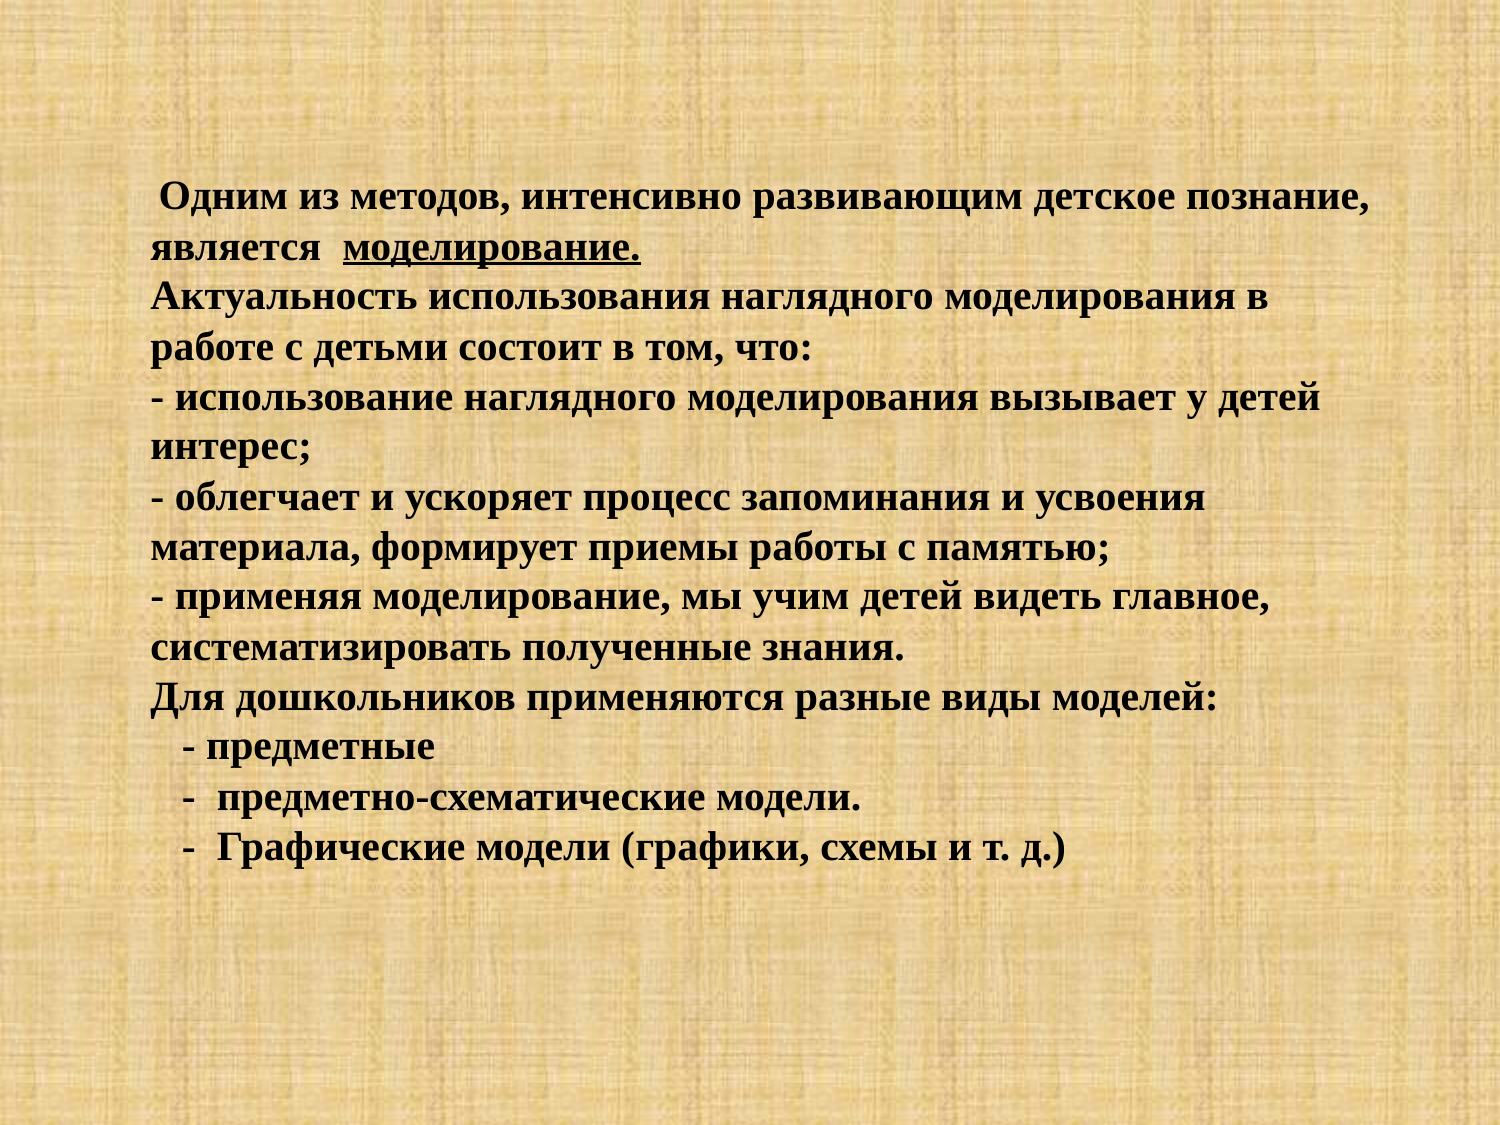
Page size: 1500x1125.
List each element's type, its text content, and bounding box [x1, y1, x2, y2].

text_box Одним из методов, интенсивно развивающим детское познание, является моделирование. Актуальность использования наглядного моделирования в работе с детьми состоит в том, что: - использование наглядного моделирования вызывает у детей интерес; - облегчает и ускоряет процесс запоминания и усвоения материала, формирует приемы работы с памятью; - применяя моделирование, мы учим детей видеть главное, систематизировать полученные знания. Для дошкольников применяются разные виды моделей: - предметные - предметно-схематические модели. - Графические модели (графики, схемы и т. д.) [135, 160, 1400, 876]
picture [0, 0, 1500, 1125]
